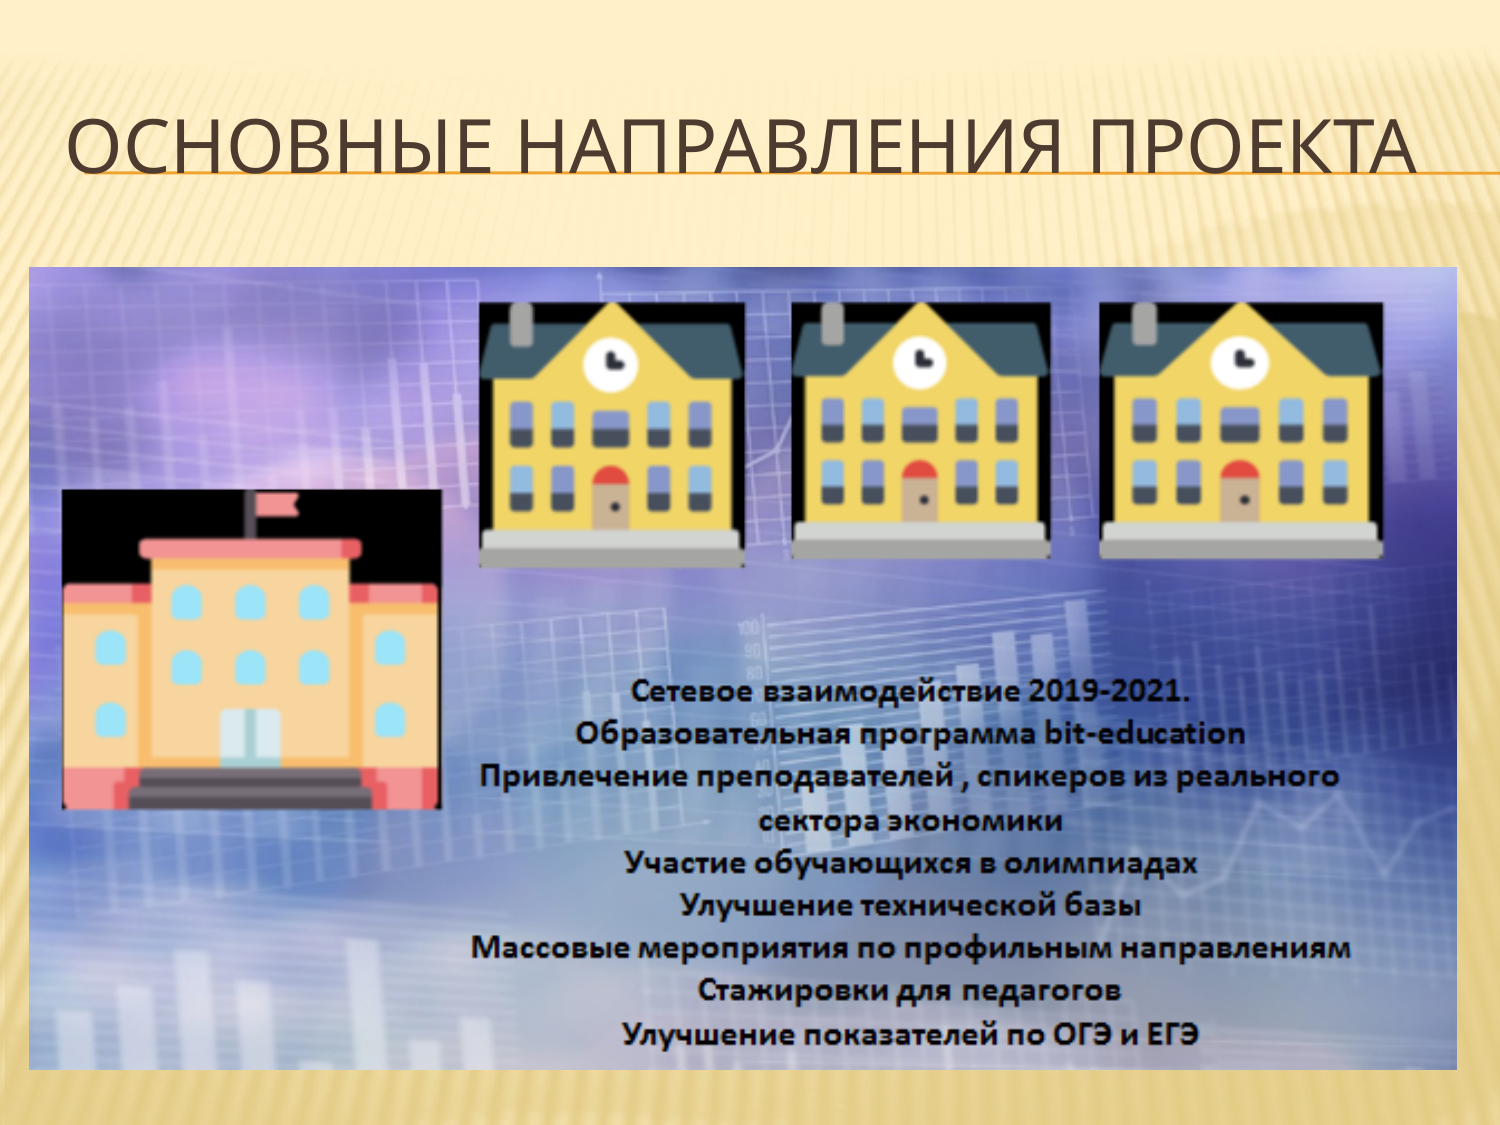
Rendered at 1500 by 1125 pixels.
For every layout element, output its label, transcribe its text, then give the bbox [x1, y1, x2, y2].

title Основные направления проекта [50, 75, 1475, 213]
picture [29, 266, 1457, 1070]
